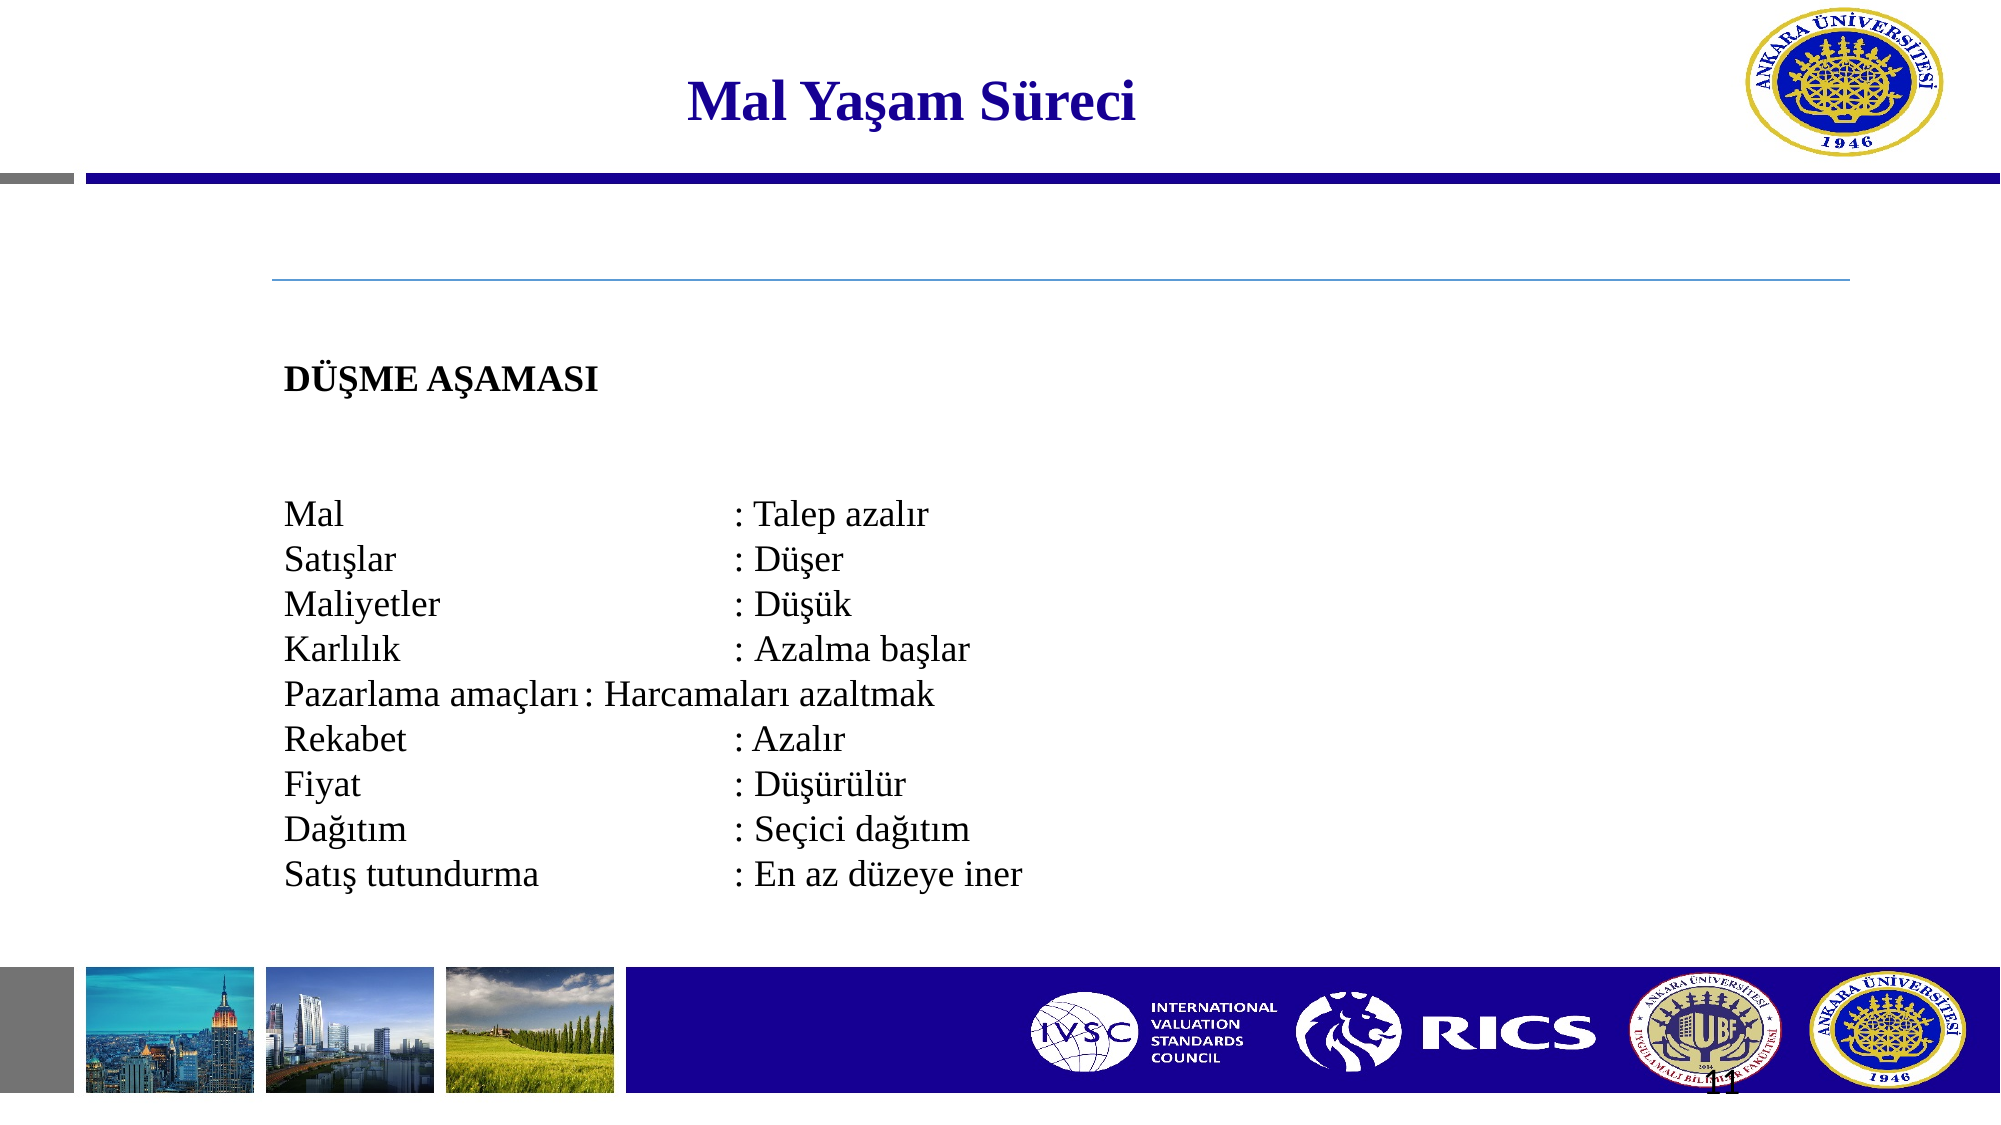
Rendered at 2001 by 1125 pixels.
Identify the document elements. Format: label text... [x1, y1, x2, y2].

slide_number 11 [1687, 1050, 1863, 1096]
title Mal Yaşam Süreci [177, 62, 1647, 161]
picture [0, 0, 2000, 1125]
text_box DÜŞME AŞAMASI Mal : Talep azalır Satışlar : Düşer Maliyetler : Düşük Karlılık : Azalma başlar Pazarlama amaçları : Harcamaları azaltmak Rekabet : Azalır Fiyat : Düşürülür Dağıtım : Seçici dağıtım Satış tutundurma : En az düzeye iner [269, 346, 1515, 901]
